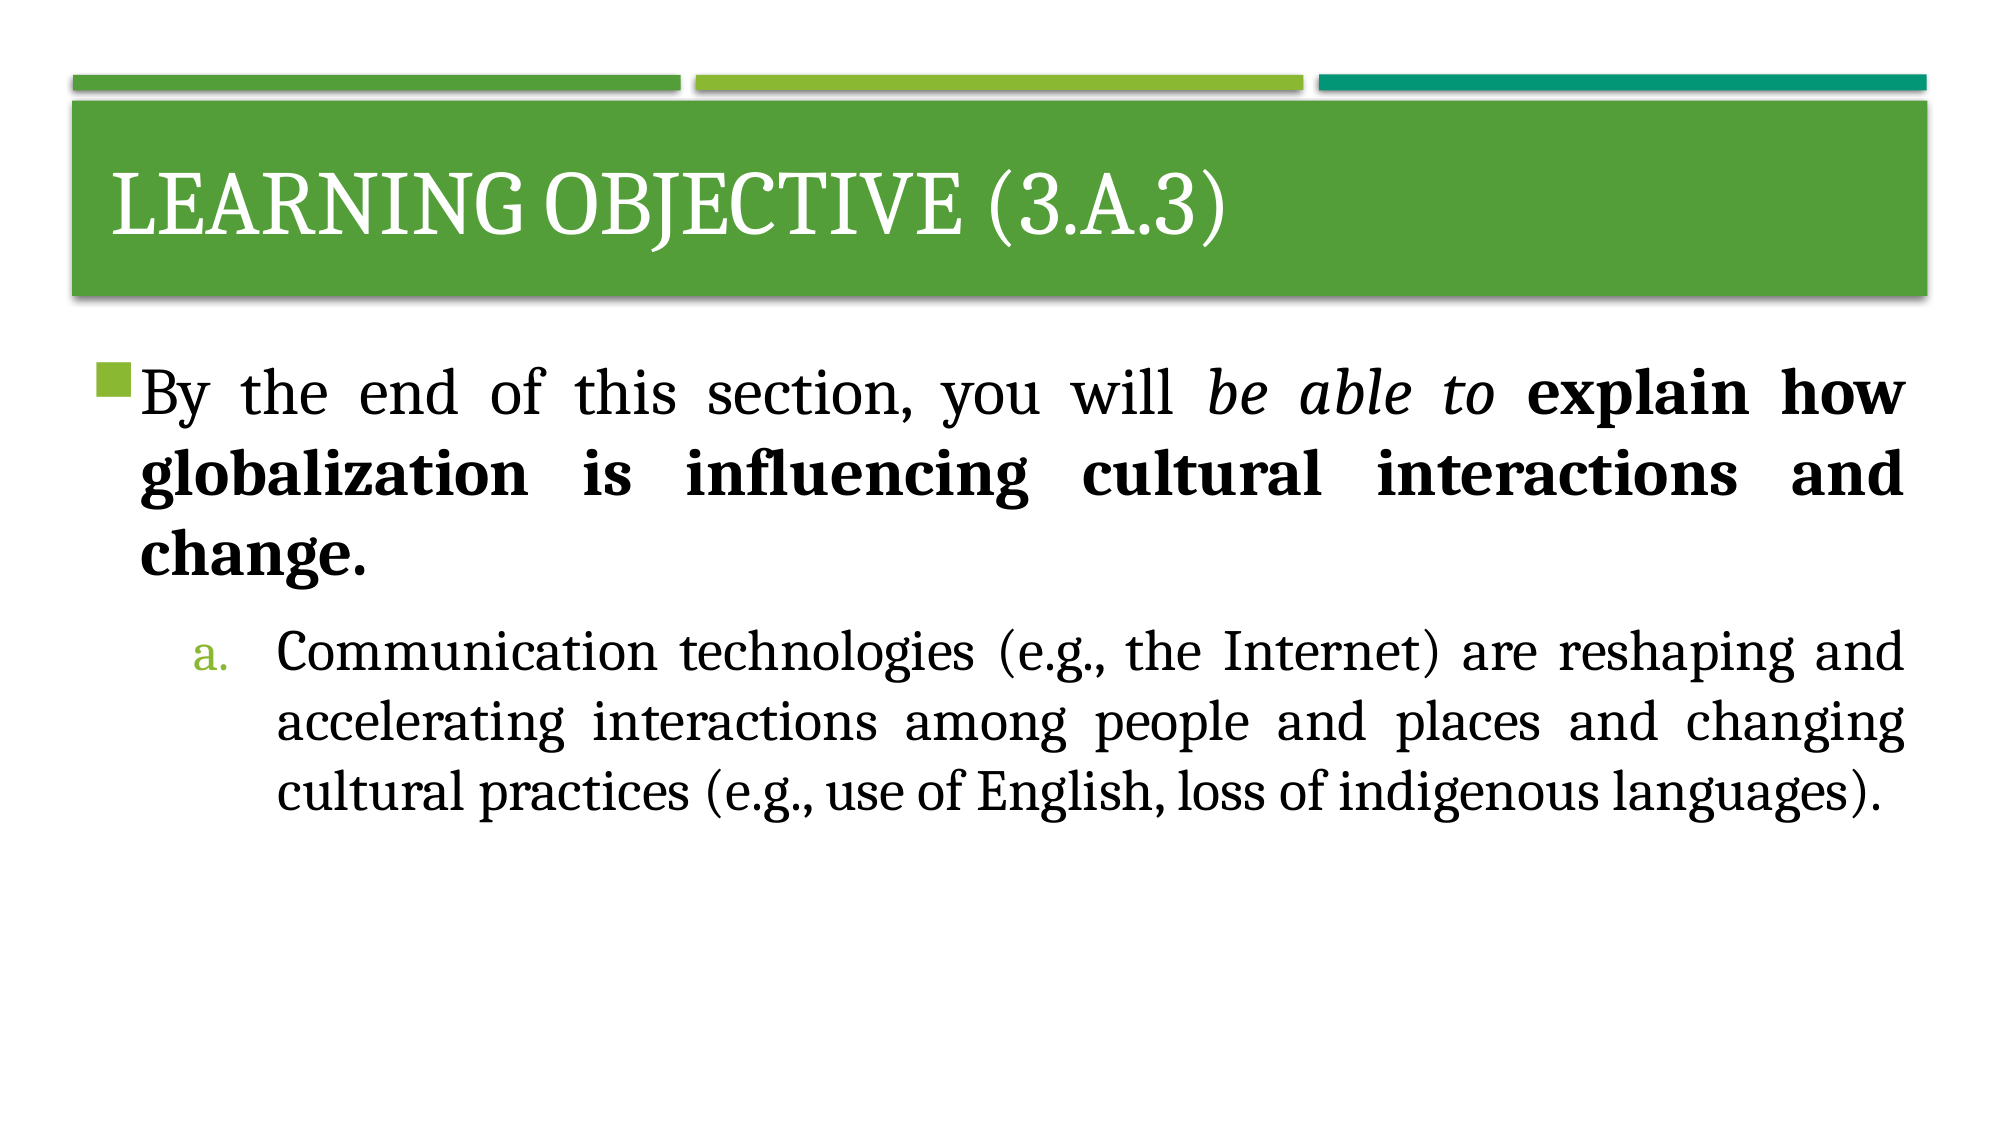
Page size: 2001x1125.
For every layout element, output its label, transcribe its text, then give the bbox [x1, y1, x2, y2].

list By the end of this section, you will be able to explain how globalization is influencing cultural interactions and change. Communication technologies (e.g., the Internet) are reshaping and accelerating interactions among people and places and changing cultural practices (e.g., use of English, loss of indigenous languages). [75, 340, 1922, 1097]
title Learning objective (3.a.3) [95, 115, 1905, 282]
